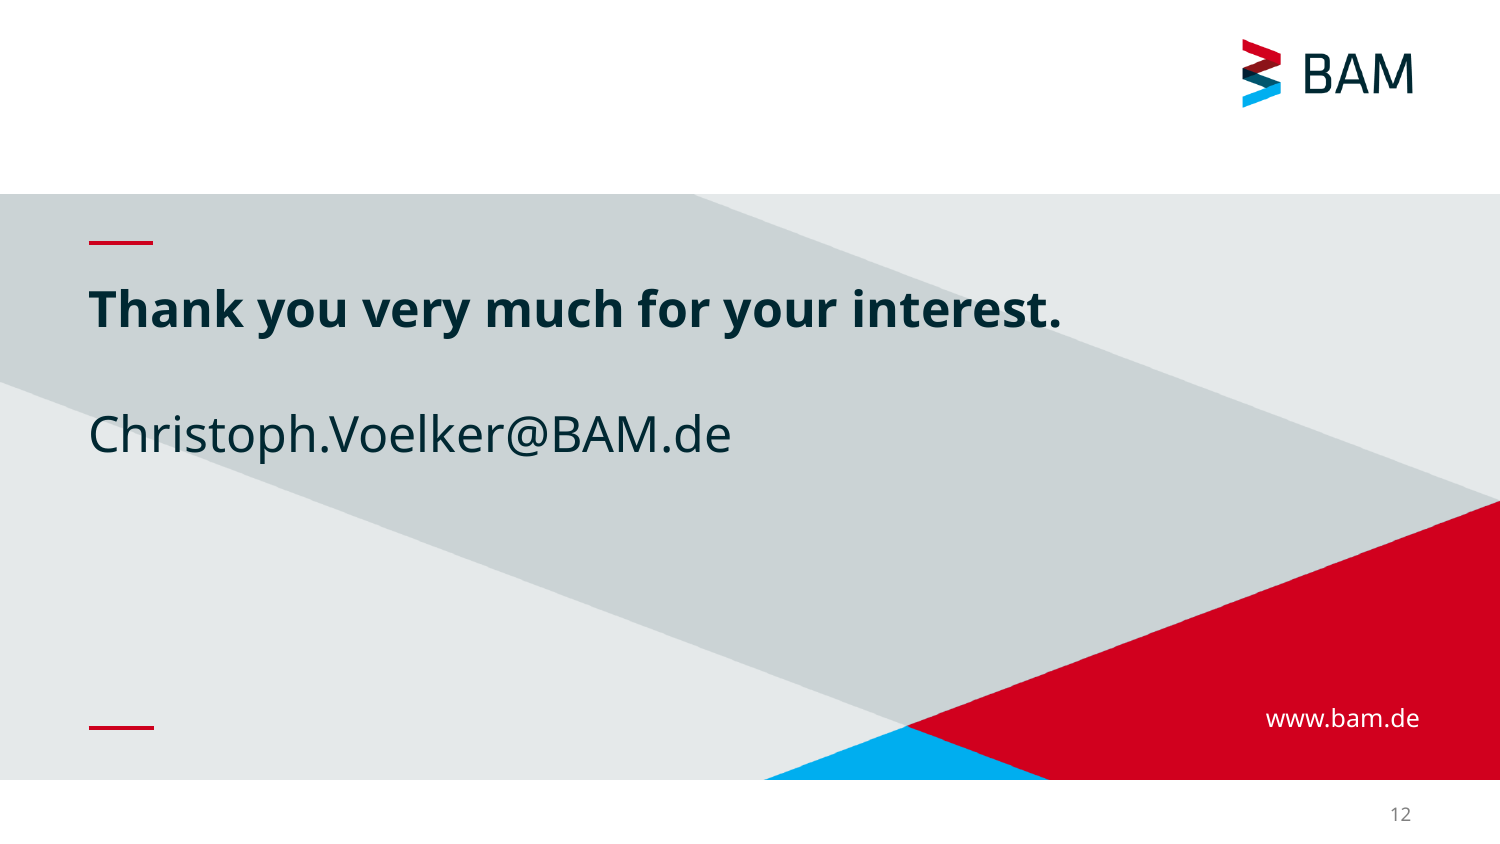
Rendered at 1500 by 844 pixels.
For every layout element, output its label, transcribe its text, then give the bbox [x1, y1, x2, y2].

picture [0, 194, 1500, 780]
picture [1240, 29, 1447, 178]
list Thank you very much for your interest. [88, 275, 1331, 398]
list Christoph.Voelker@BAM.de [88, 400, 1208, 670]
slide_number 12 [1293, 800, 1412, 830]
